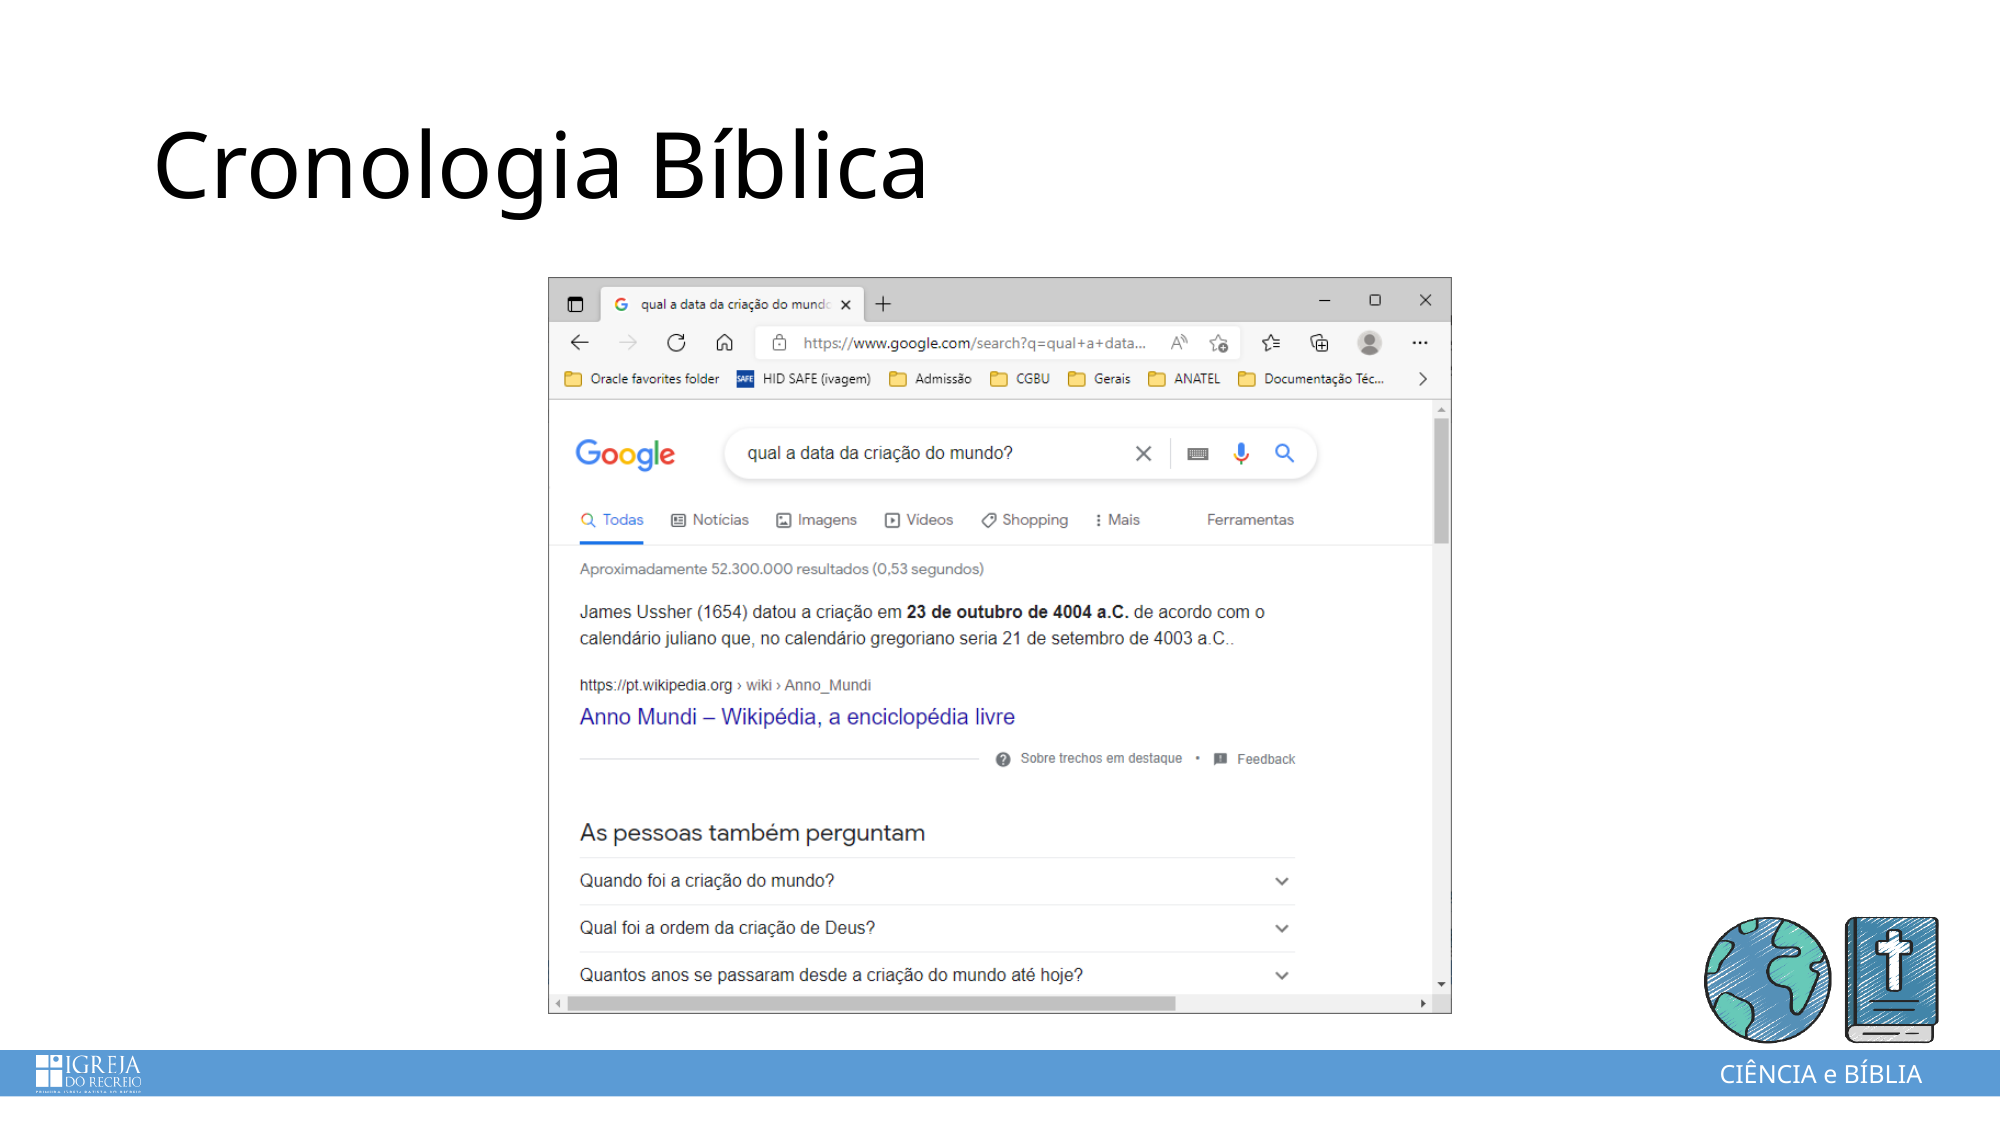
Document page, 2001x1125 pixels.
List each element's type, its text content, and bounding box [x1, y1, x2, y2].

title Cronologia Bíblica [137, 59, 1863, 278]
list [548, 277, 1452, 1014]
picture [36, 1055, 141, 1093]
picture [1703, 915, 1956, 1044]
